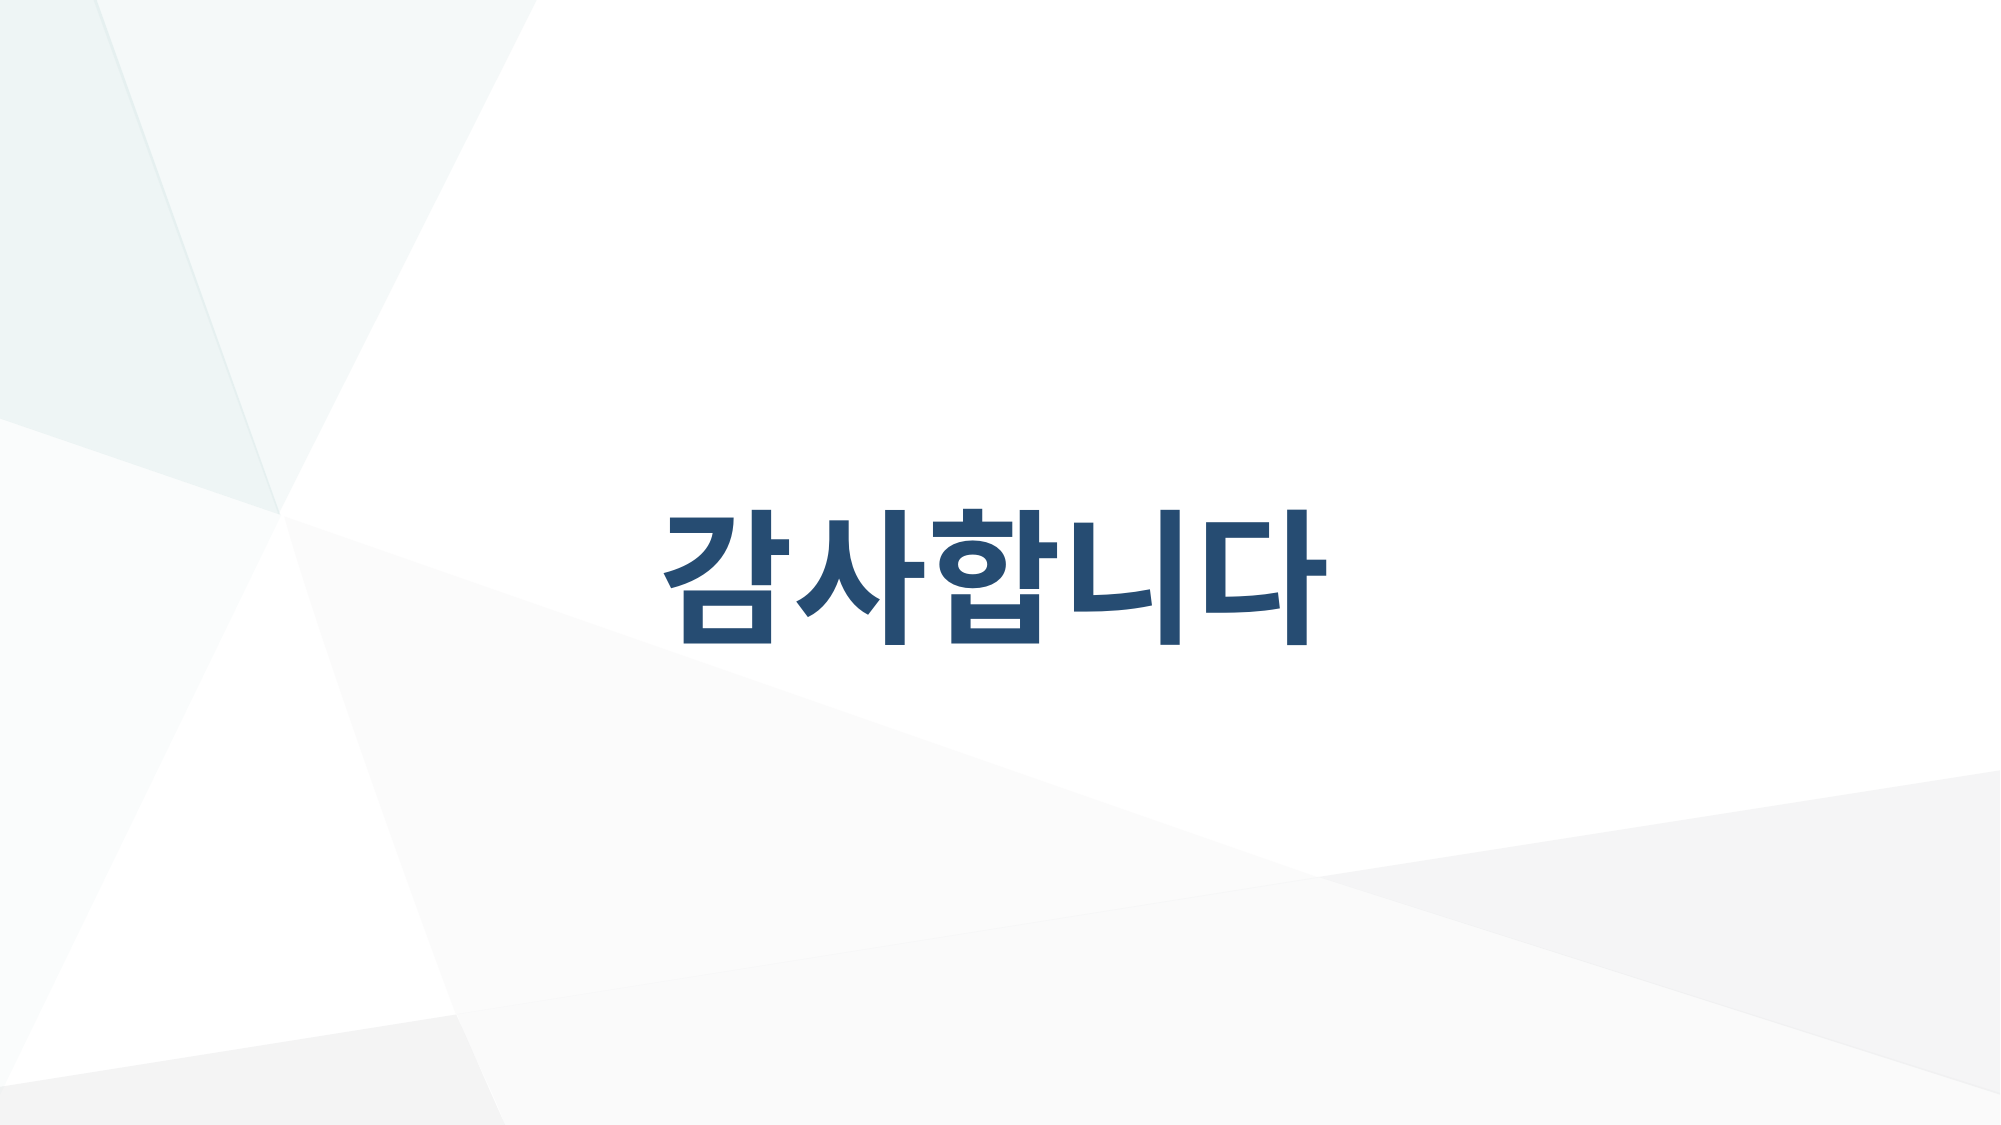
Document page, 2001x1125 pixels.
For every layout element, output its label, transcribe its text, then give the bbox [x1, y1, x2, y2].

text_box 감사합니다 [386, 479, 1604, 669]
